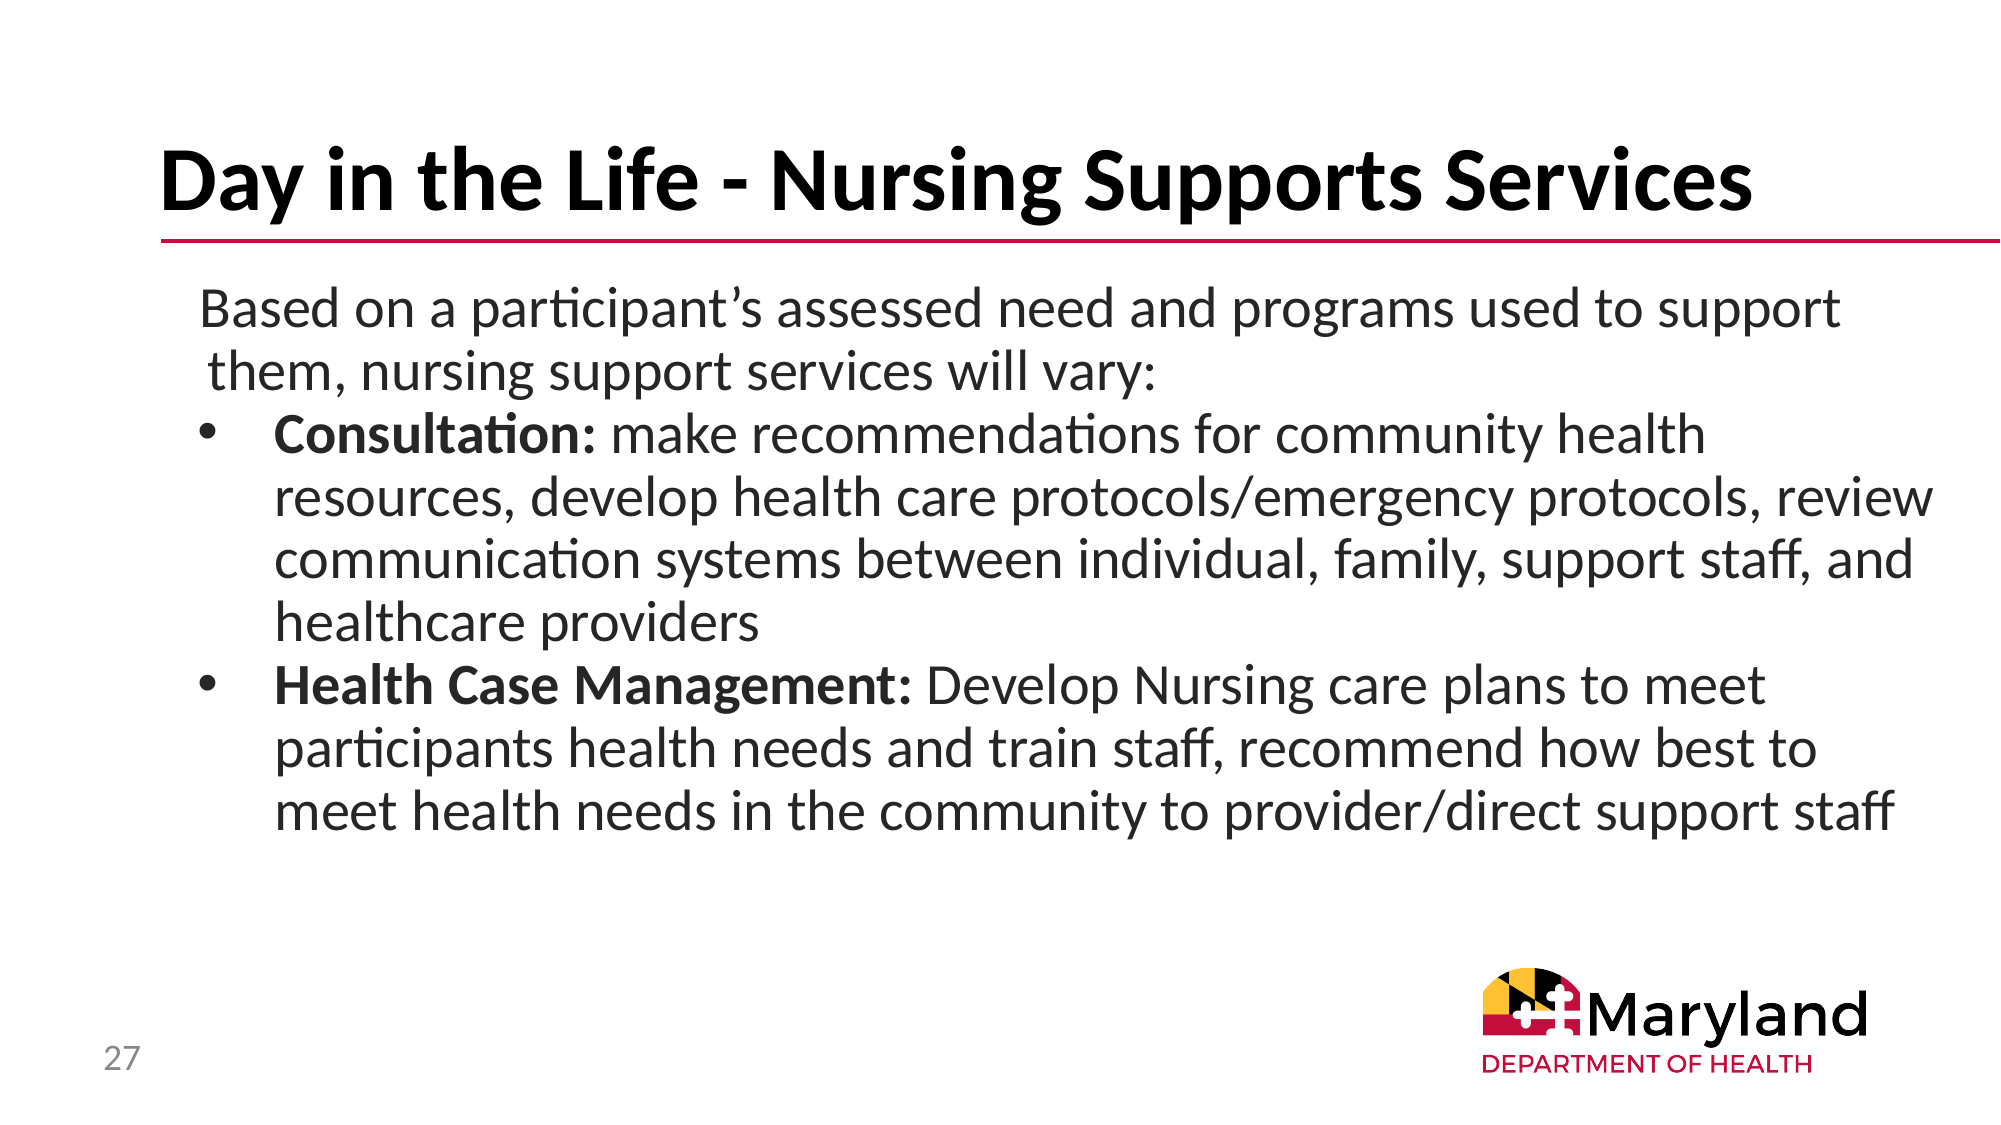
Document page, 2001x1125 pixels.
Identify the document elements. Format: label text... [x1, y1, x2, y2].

title Day in the Life - Nursing Supports Services [144, 98, 2000, 262]
picture [1473, 958, 1866, 1073]
slide_number 27 [88, 1025, 178, 1086]
text_box Based on a participant’s assessed need and programs used to support them, nursing support services will vary: Consultation: make recommendations for community health resources, develop health care protocols/emergency protocols, review communication systems between individual, family, support staff, and healthcare providers Health Case Management: Develop Nursing care plans to meet participants health needs and train staff, recommend how best to meet health needs in the community to provider/direct support staff [155, 261, 1955, 859]
